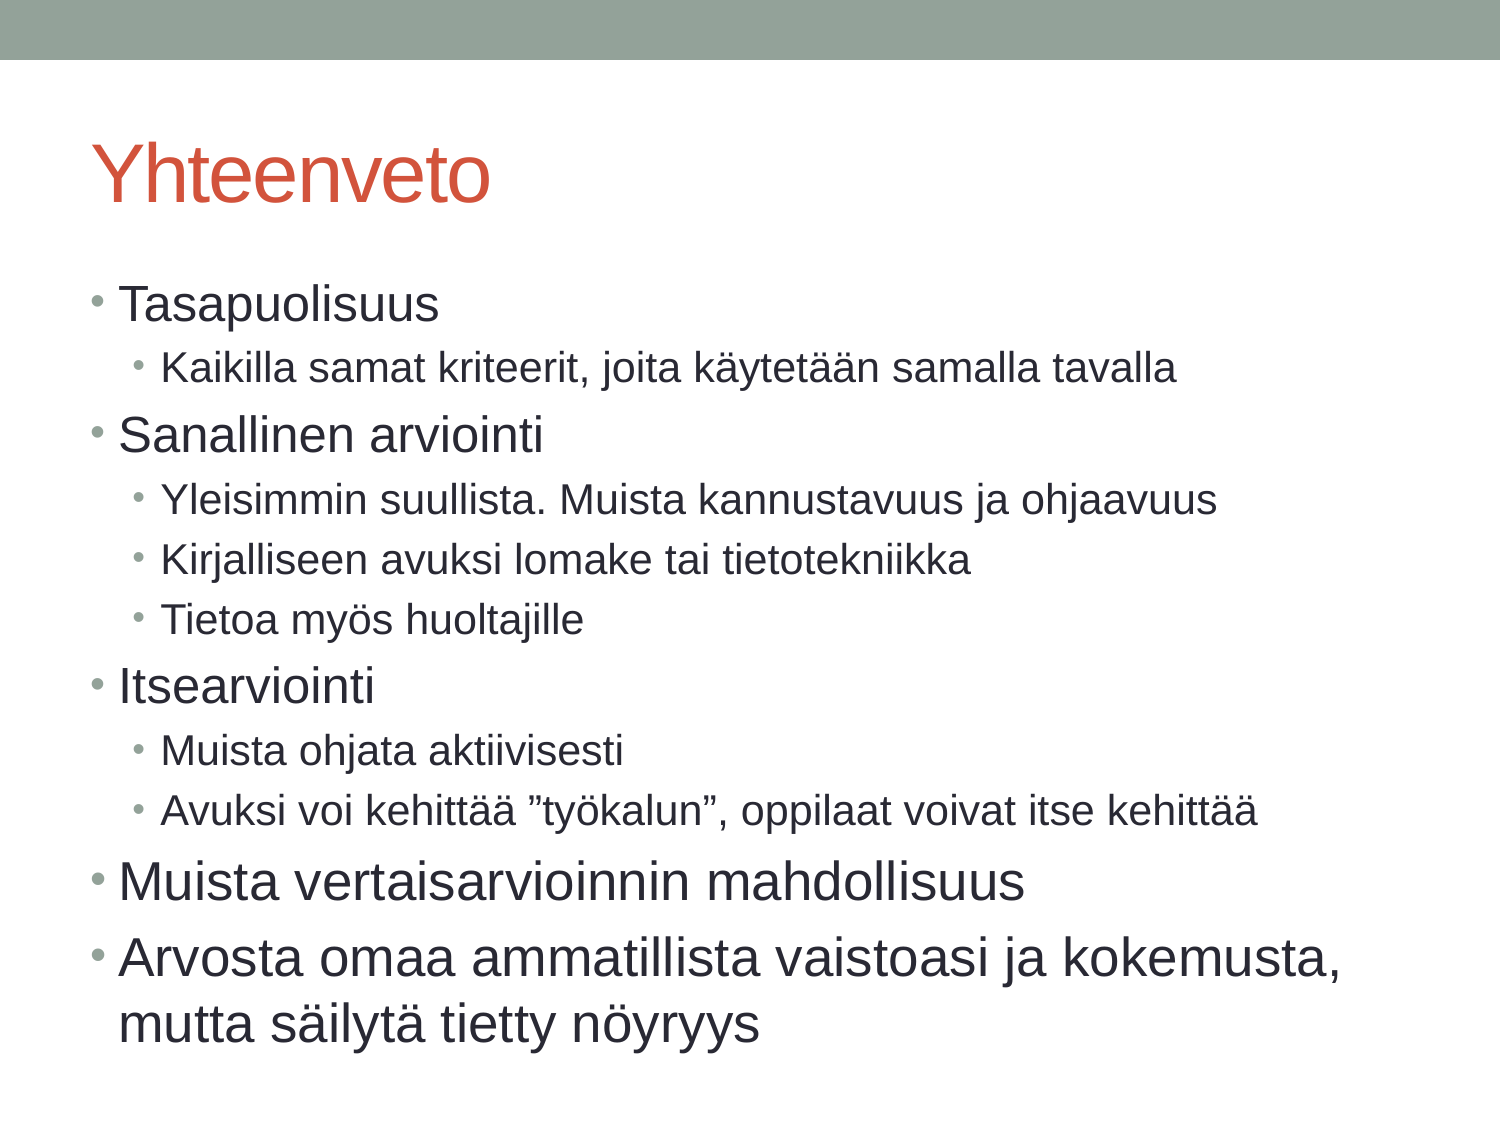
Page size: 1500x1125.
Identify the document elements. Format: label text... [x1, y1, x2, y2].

list Tasapuolisuus Kaikilla samat kriteerit, joita käytetään samalla tavalla Sanallinen arviointi Yleisimmin suullista. Muista kannustavuus ja ohjaavuus Kirjalliseen avuksi lomake tai tietotekniikka Tietoa myös huoltajille Itsearviointi Muista ohjata aktiivisesti Avuksi voi kehittää ”työkalun”, oppilaat voivat itse kehittää Muista vertaisarvioinnin mahdollisuus Arvosta omaa ammatillista vaistoasi ja kokemusta, mutta säilytä tietty nöyryys [75, 262, 1425, 1063]
title Yhteenveto [75, 87, 1425, 250]
